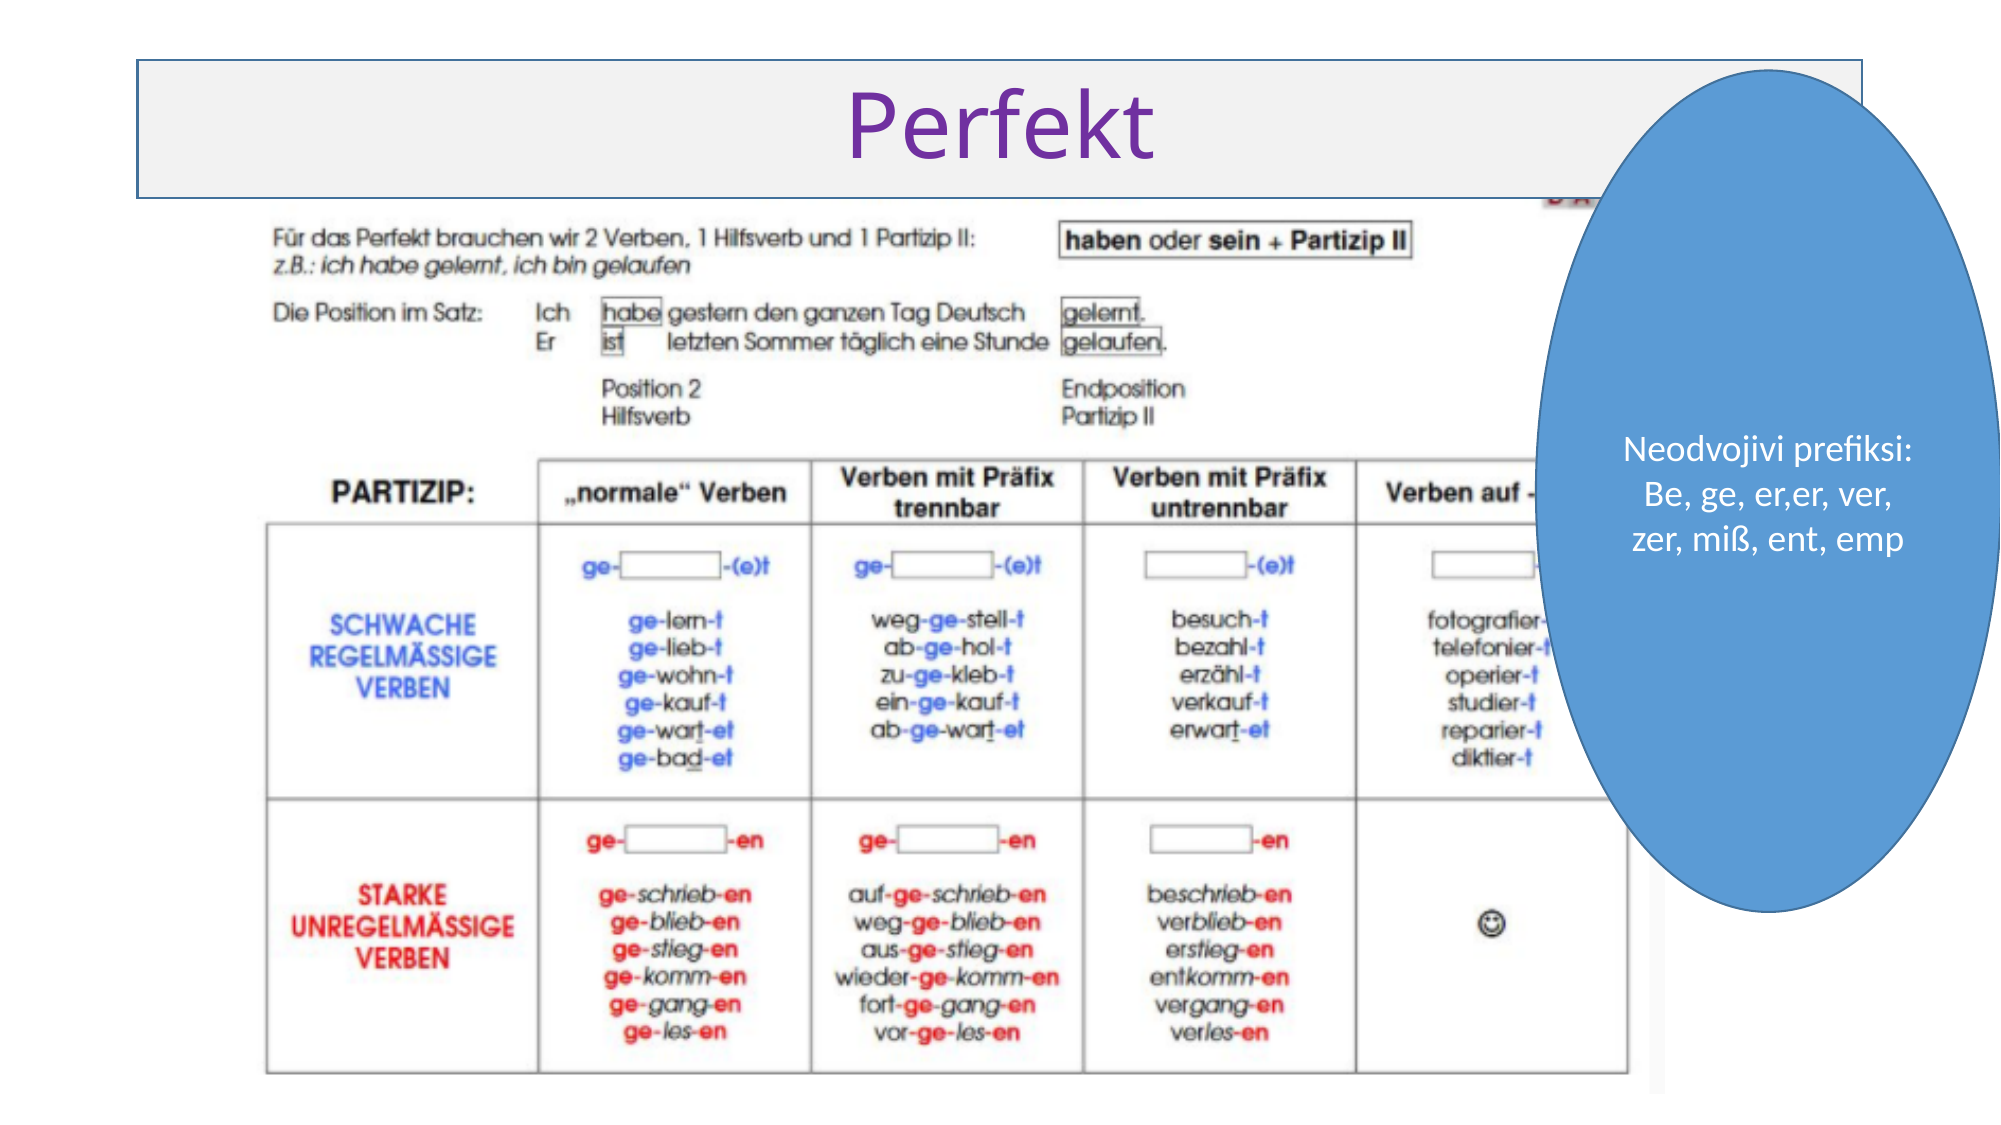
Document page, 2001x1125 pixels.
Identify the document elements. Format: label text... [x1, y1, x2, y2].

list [241, 172, 1665, 1094]
title Perfekt [137, 59, 1863, 198]
text_box Neodvojivi prefiksi: Be, ge, er,er, ver, zer, miß, ent, emp [1618, 70, 2000, 912]
